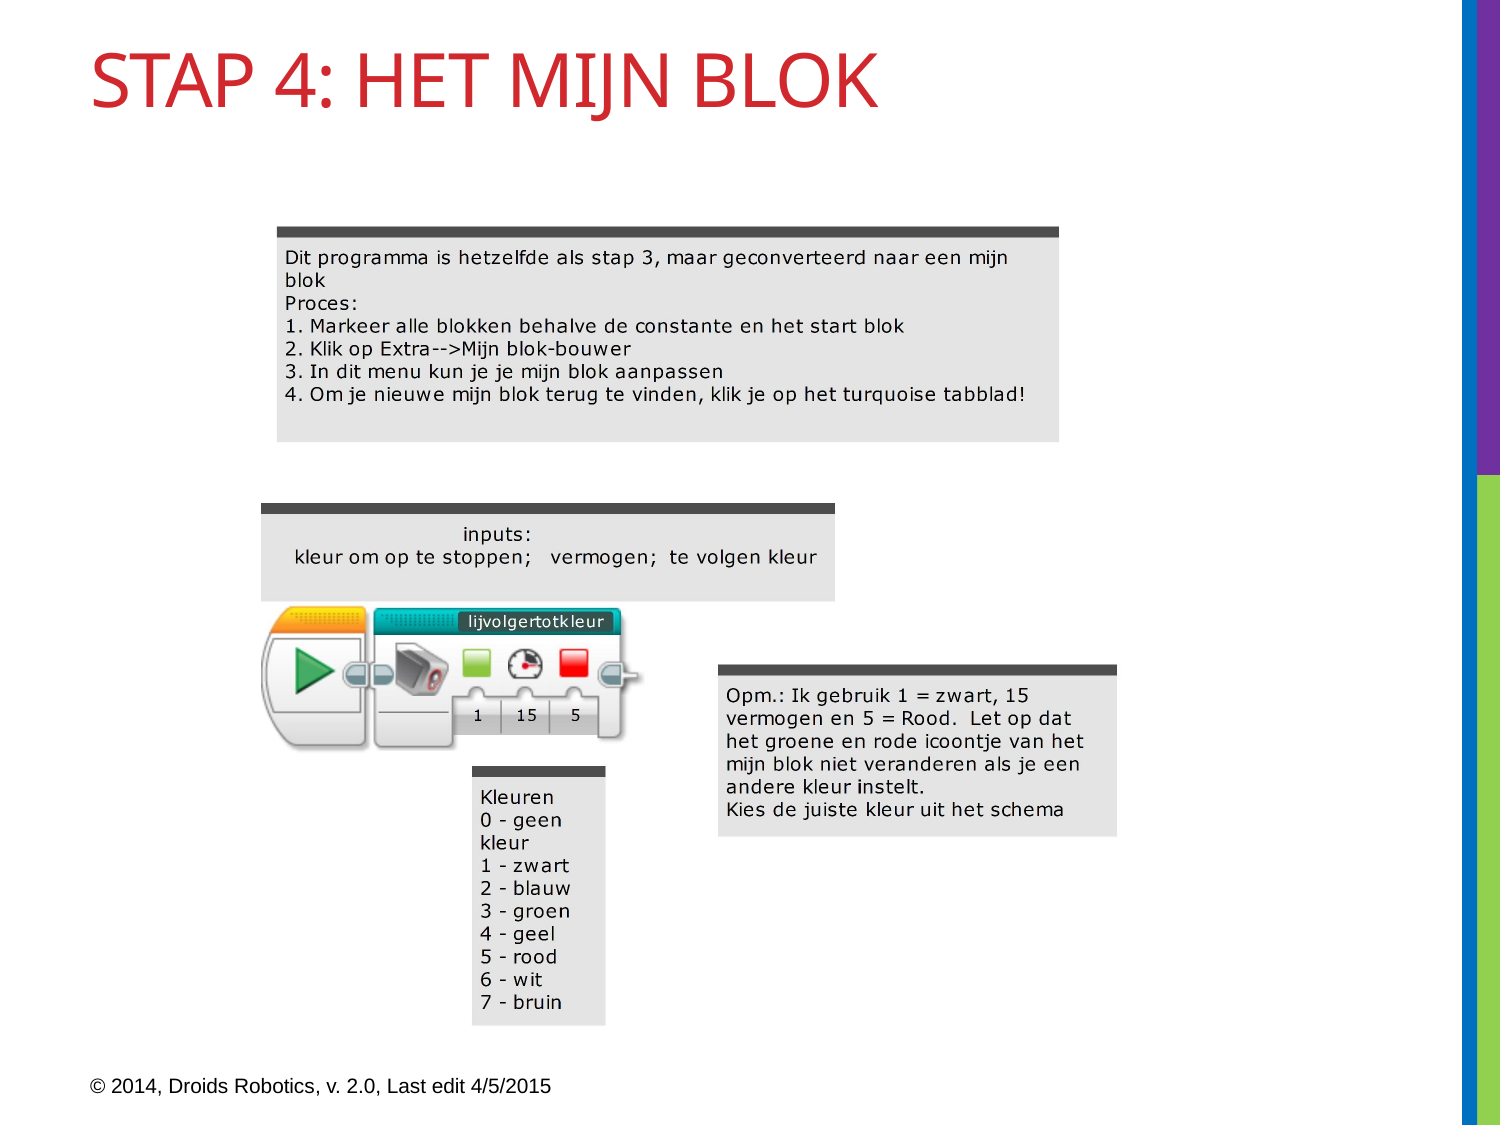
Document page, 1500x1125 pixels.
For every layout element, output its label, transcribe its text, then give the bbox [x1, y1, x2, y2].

title stap 4: het mijn blok [75, 25, 1428, 250]
footer © 2014, Droids Robotics, v. 2.0, Last edit 4/5/2015 [75, 1065, 886, 1112]
picture [261, 169, 1158, 1049]
